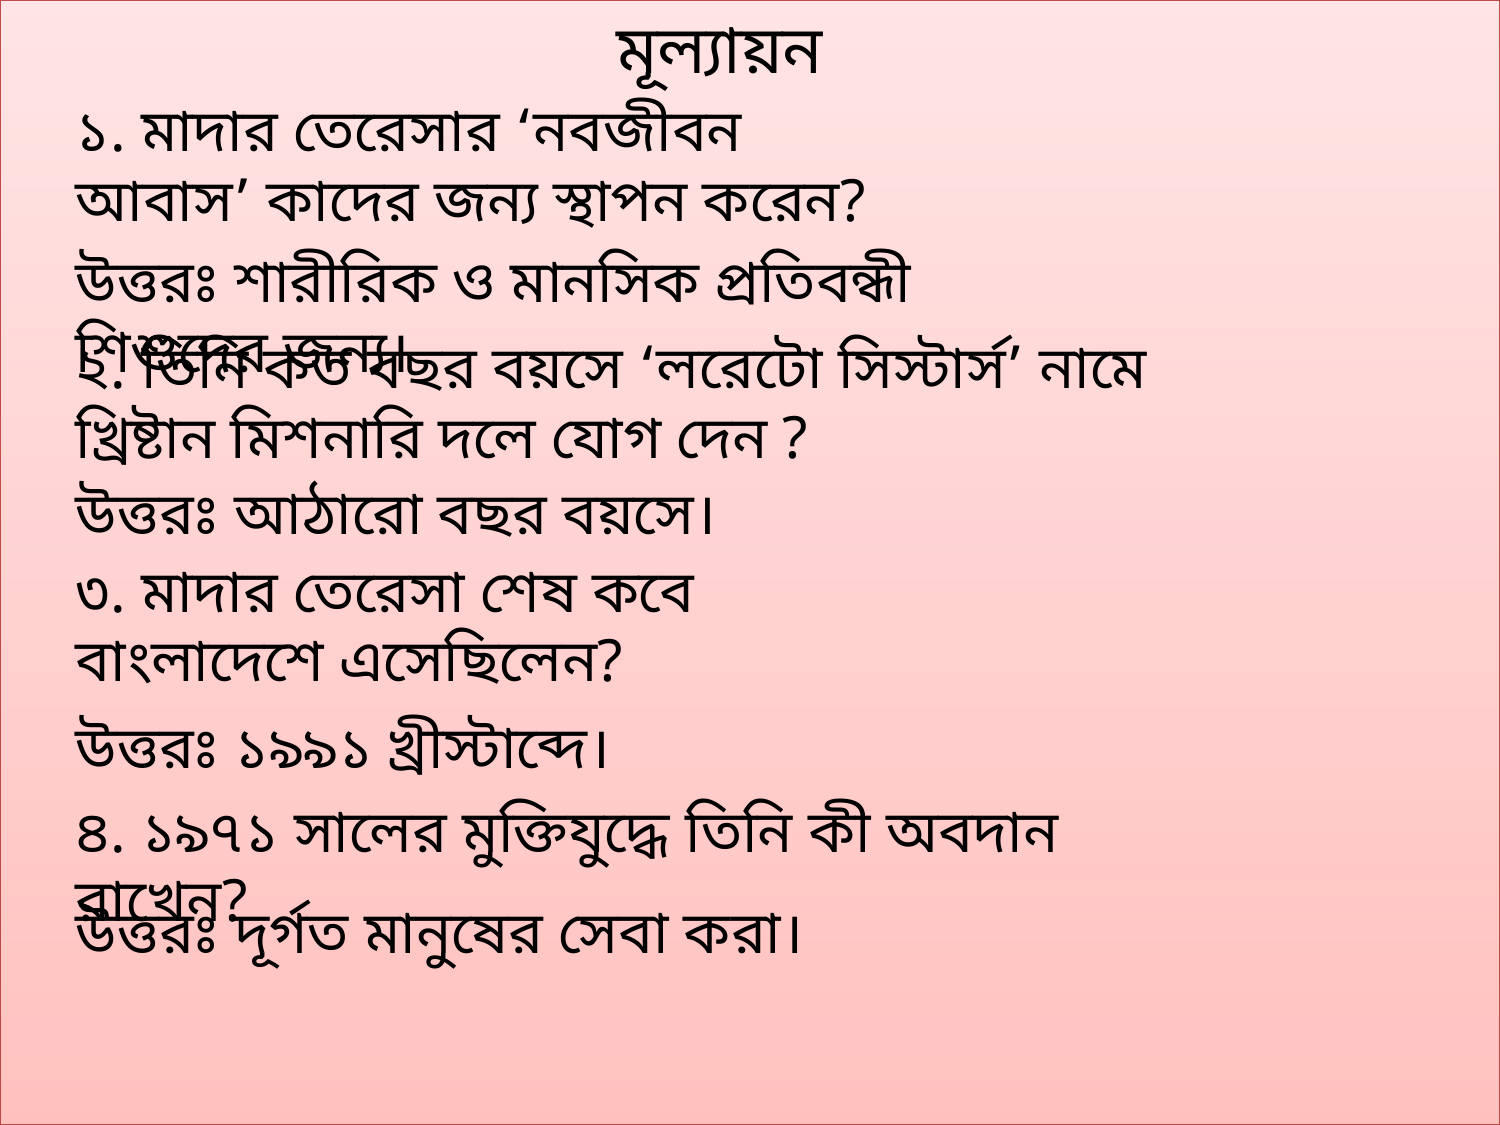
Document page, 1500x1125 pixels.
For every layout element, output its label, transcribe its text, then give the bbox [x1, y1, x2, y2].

text_box উত্তরঃ দূর্গত মানুষের সেবা করা। [61, 887, 1099, 1043]
text_box উত্তরঃ আঠারো বছর বয়সে। [61, 468, 1099, 554]
text_box উত্তরঃ ১৯৯১ খ্রীস্টাব্দে। [61, 702, 1099, 786]
text_box উত্তরঃ শারীরিক ও মানসিক প্রতিবন্ধী শিশুদের জন্য। [61, 237, 1099, 322]
text_box ৪. ১৯৭১ সালের মুক্তিযুদ্ধে তিনি কী অবদান রাখেন? [61, 786, 1185, 941]
text_box ৩. মাদার তেরেসা শেষ কবে বাংলাদেশে এসেছিলেন? [61, 546, 944, 701]
text_box ২. তিনি কত বছর বয়সে ‘লরেটো সিস্টার্স’ নামে খ্রিষ্টান মিশনারি দলে যোগ দেন ? [61, 322, 1185, 478]
text_box ১. মাদার তেরেসার ‘নবজীবন আবাস’ কাদের জন্য স্থাপন করেন? [61, 86, 944, 237]
text_box [0, 0, 1500, 1125]
text_box মূল্যায়ন [463, 0, 977, 95]
